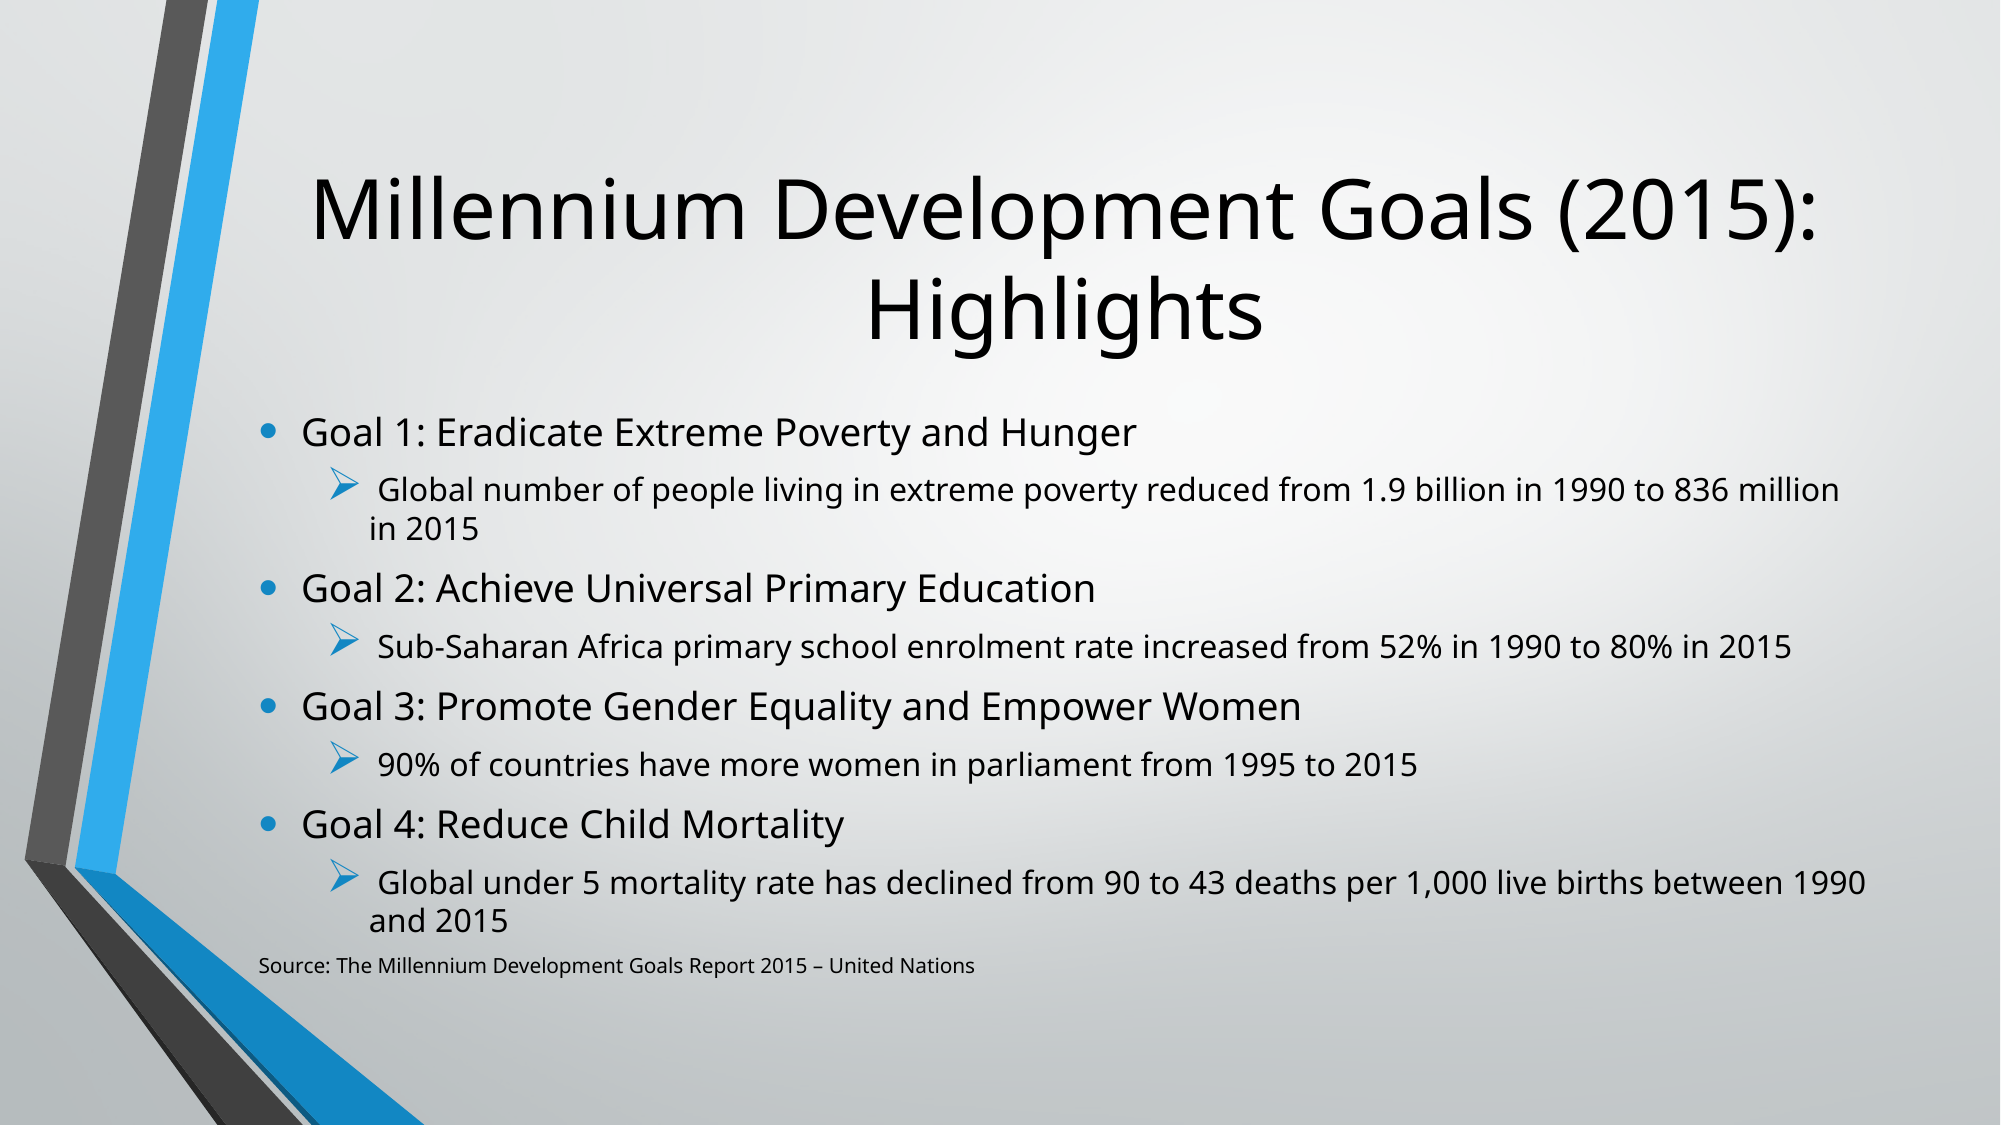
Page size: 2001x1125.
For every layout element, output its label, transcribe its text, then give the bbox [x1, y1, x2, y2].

title Millennium Development Goals (2015): Highlights [243, 112, 1887, 399]
list Goal 1: Eradicate Extreme Poverty and Hunger Global number of people living in extreme poverty reduced from 1.9 billion in 1990 to 836 million in 2015 Goal 2: Achieve Universal Primary Education Sub-Saharan Africa primary school enrolment rate increased from 52% in 1990 to 80% in 2015 Goal 3: Promote Gender Equality and Empower Women 90% of countries have more women in parliament from 1995 to 2015 Goal 4: Reduce Child Mortality Global under 5 mortality rate has declined from 90 to 43 deaths per 1,000 live births between 1990 and 2015 Source: The Millennium Development Goals Report 2015 – United Nations [243, 399, 1887, 986]
